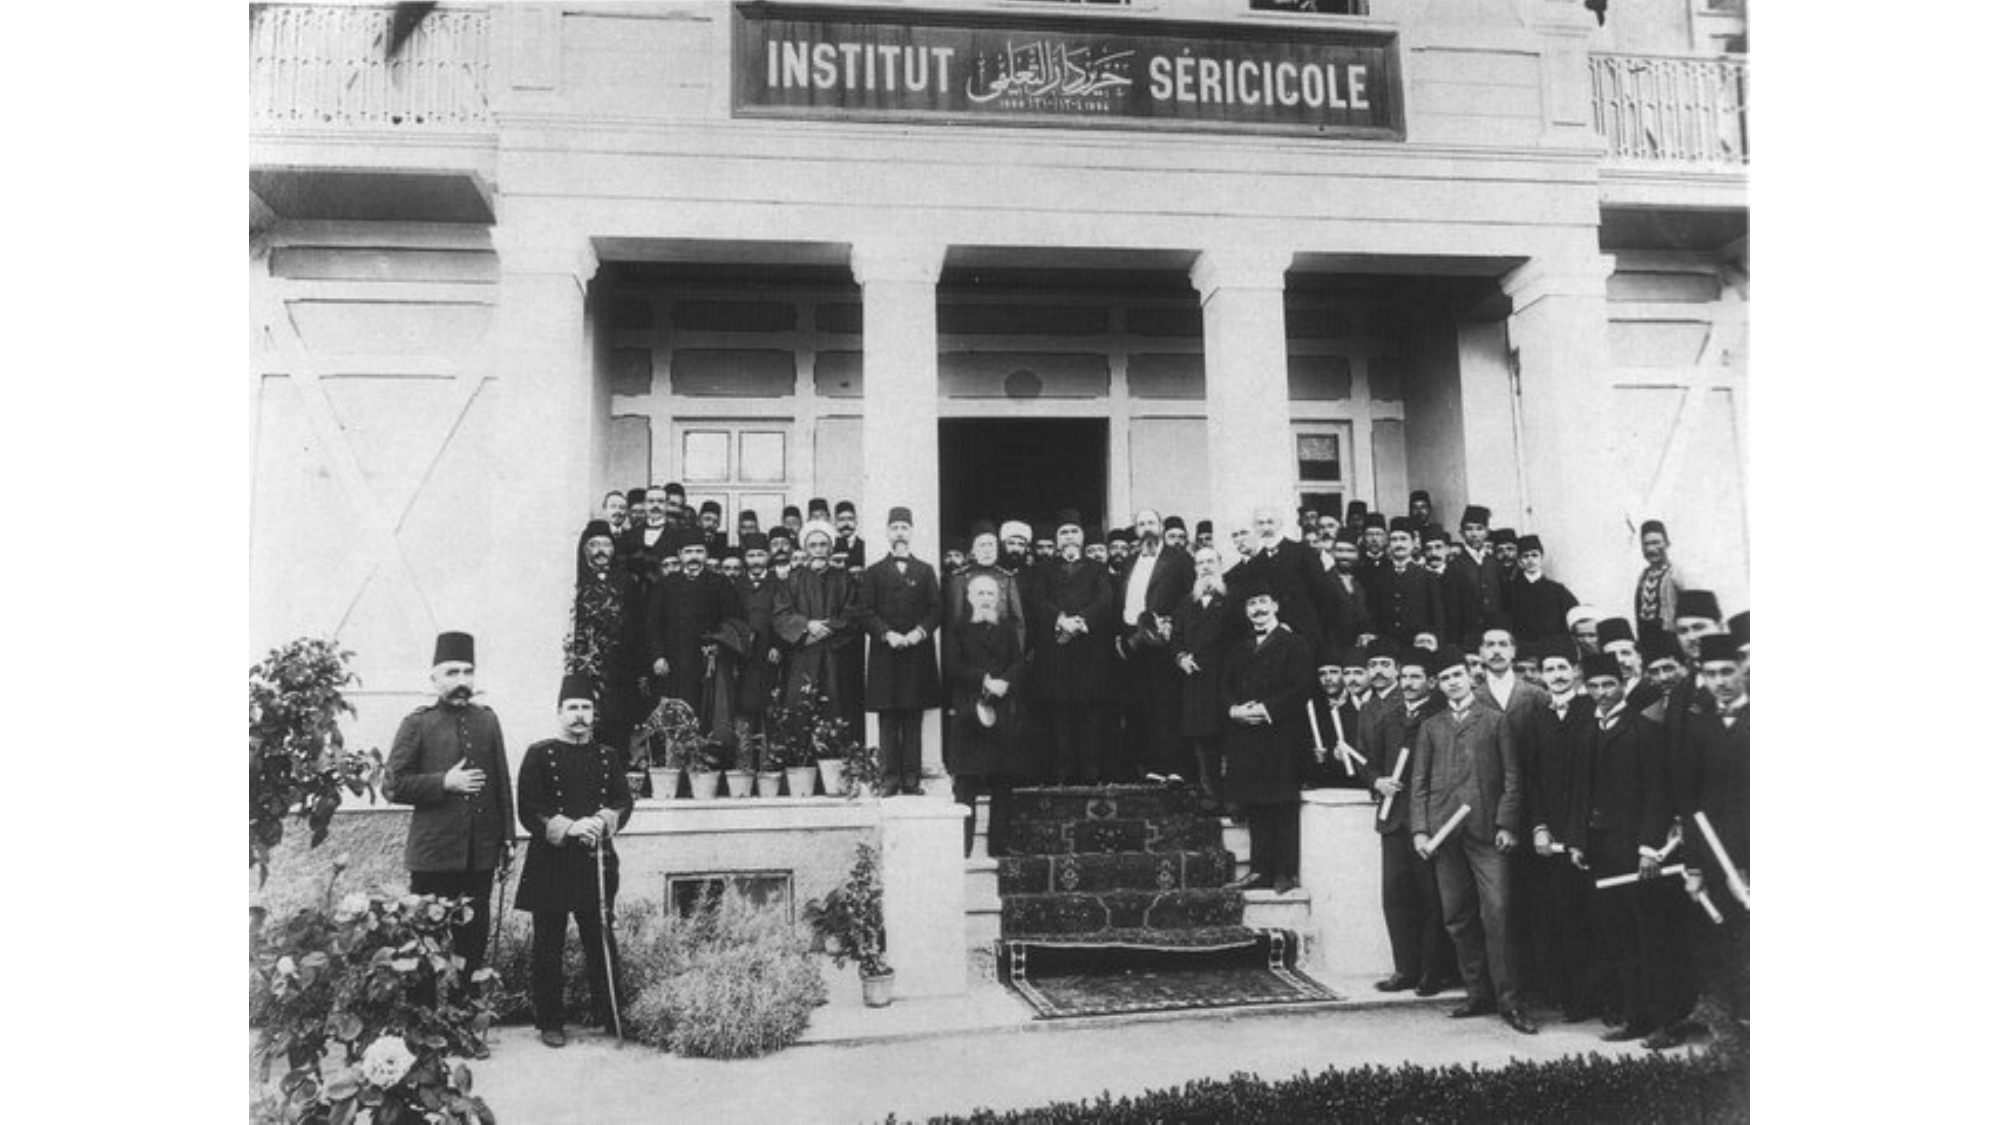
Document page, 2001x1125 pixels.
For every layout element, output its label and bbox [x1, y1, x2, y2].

picture [249, 0, 1750, 1125]
